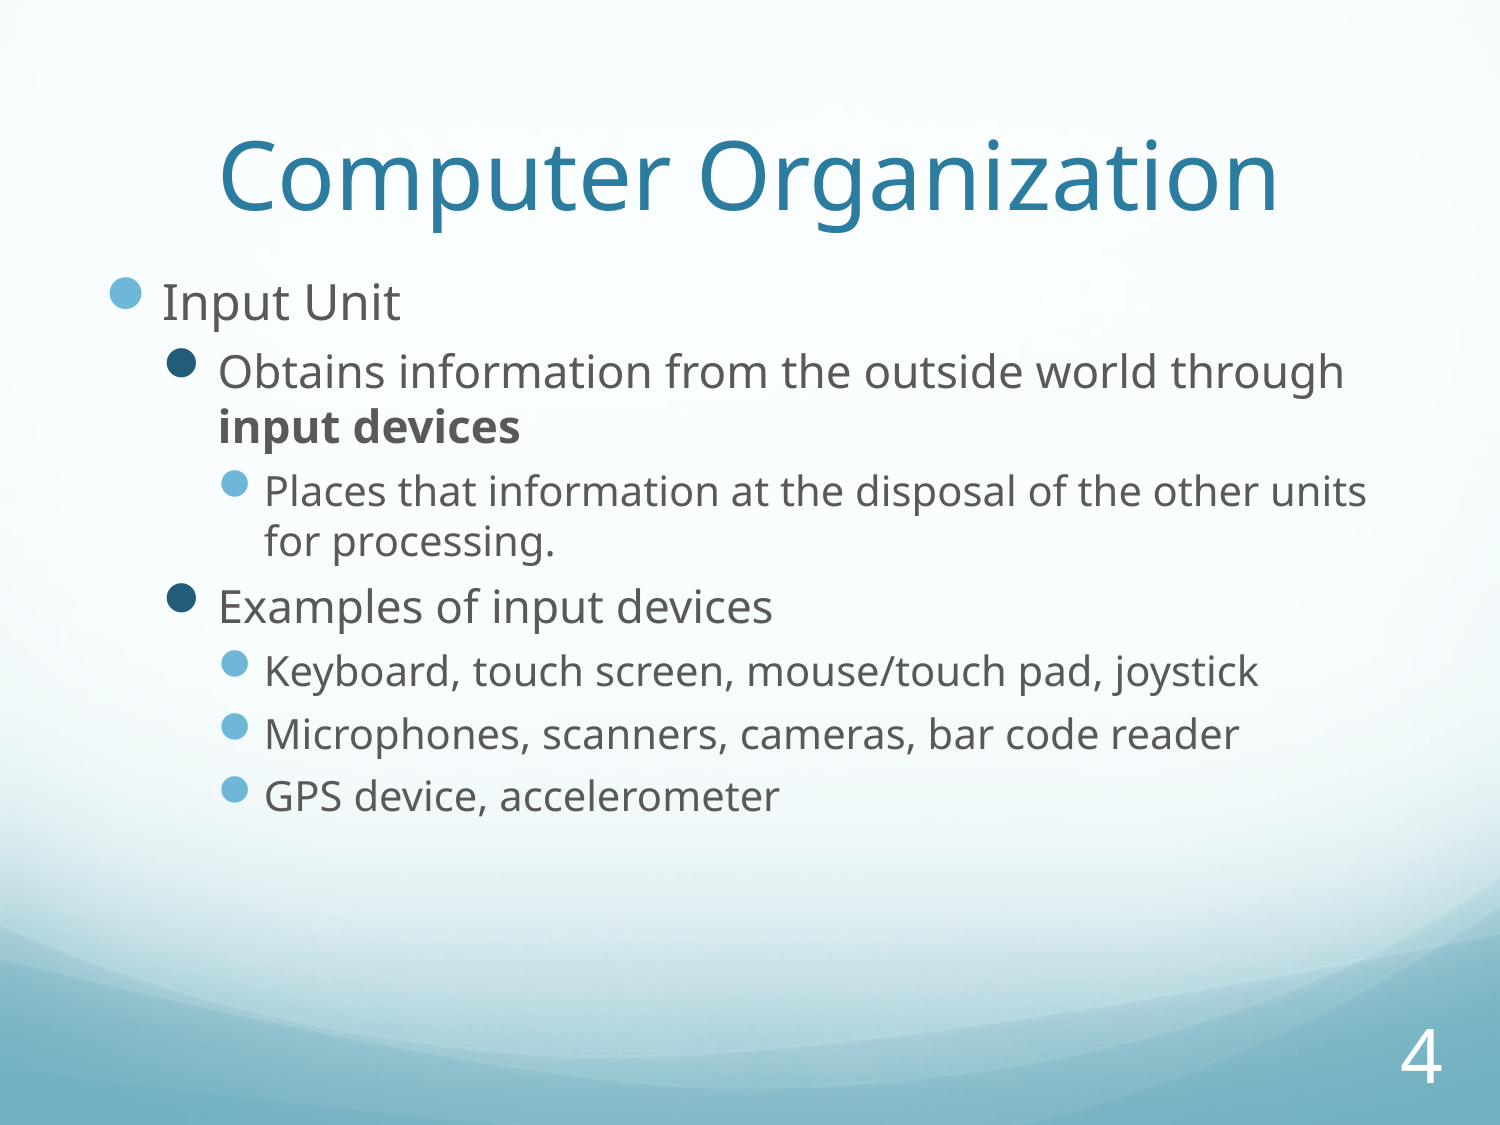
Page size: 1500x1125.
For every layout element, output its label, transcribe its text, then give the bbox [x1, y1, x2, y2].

slide_number 4 [1295, 1029, 1459, 1090]
list Input Unit Obtains information from the outside world through input devices Places that information at the disposal of the other units for processing. Examples of input devices Keyboard, touch screen, mouse/touch pad, joystick Microphones, scanners, cameras, bar code reader GPS device, accelerometer [90, 262, 1410, 975]
title Computer Organization [90, 17, 1410, 237]
